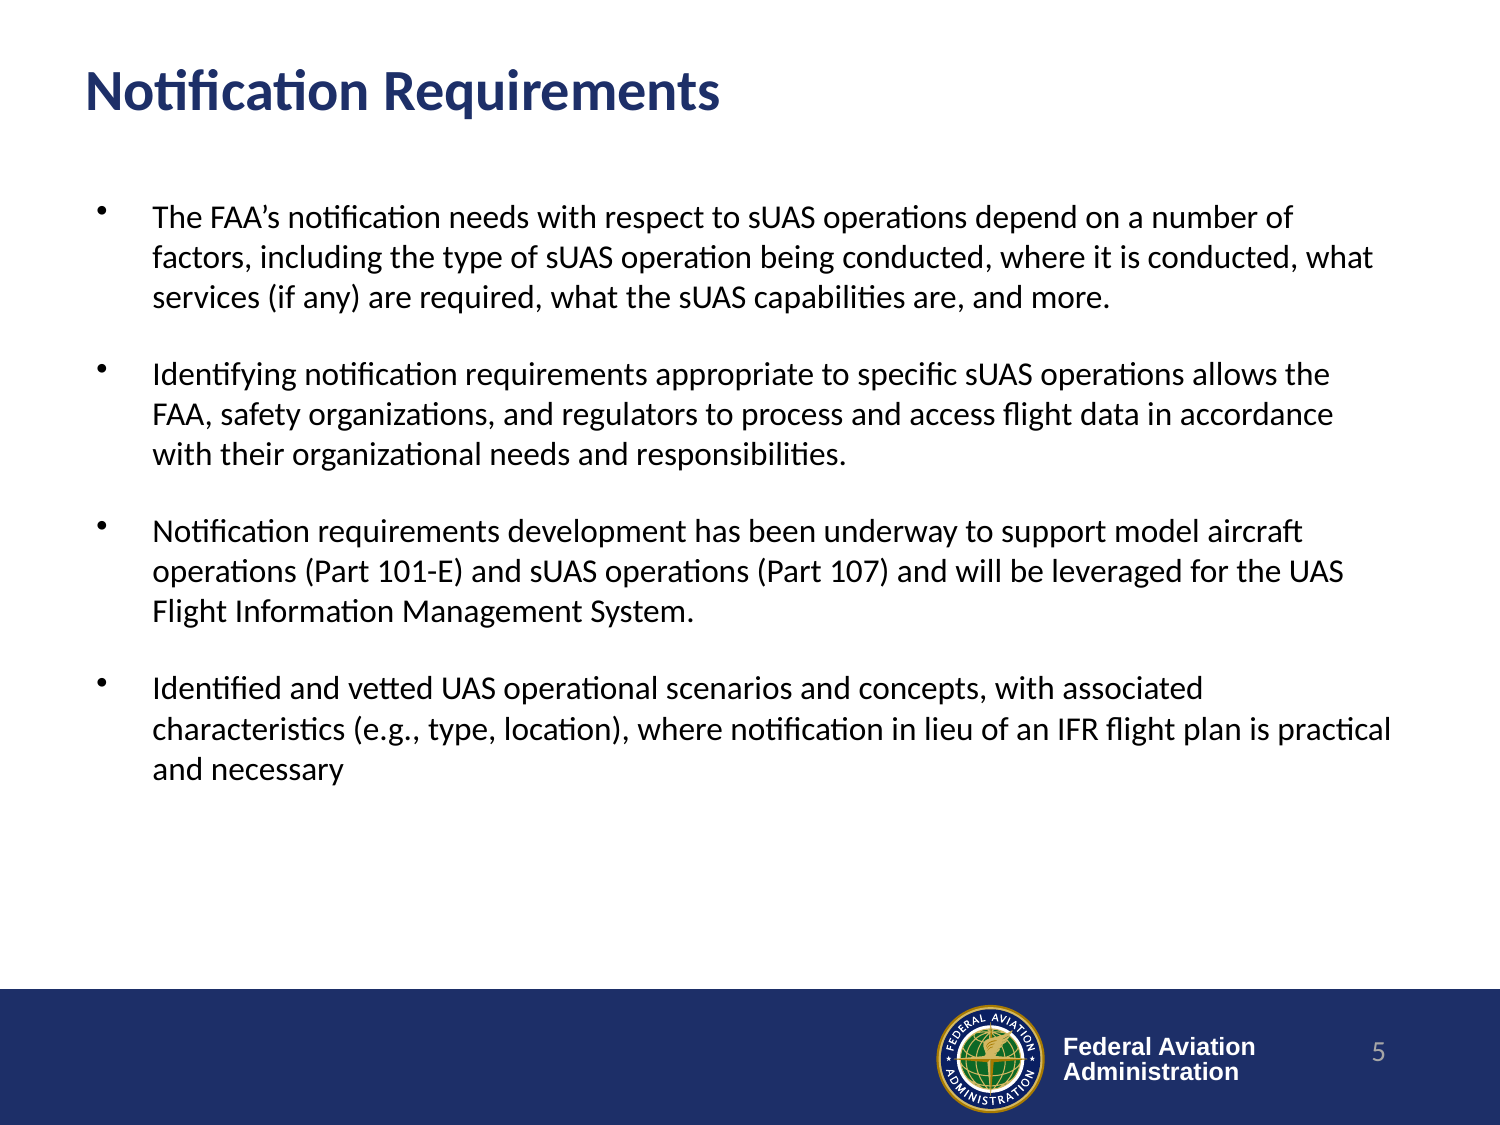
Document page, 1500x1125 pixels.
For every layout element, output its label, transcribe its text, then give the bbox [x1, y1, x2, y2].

slide_number 5 [1088, 1025, 1402, 1100]
title Notification Requirements [70, 37, 1461, 138]
list The FAA’s notification needs with respect to sUAS operations depend on a number of factors, including the type of sUAS operation being conducted, where it is conducted, what services (if any) are required, what the sUAS capabilities are, and more. Identifying notification requirements appropriate to specific sUAS operations allows the FAA, safety organizations, and regulators to process and access flight data in accordance with their organizational needs and responsibilities. Notification requirements development has been underway to support model aircraft operations (Part 101-E) and sUAS operations (Part 107) and will be leveraged for the UAS Flight Information Management System. Identified and vetted UAS operational scenarios and concepts, with associated characteristics (e.g., type, location), where notification in lieu of an IFR flight plan is practical and necessary [81, 187, 1413, 908]
